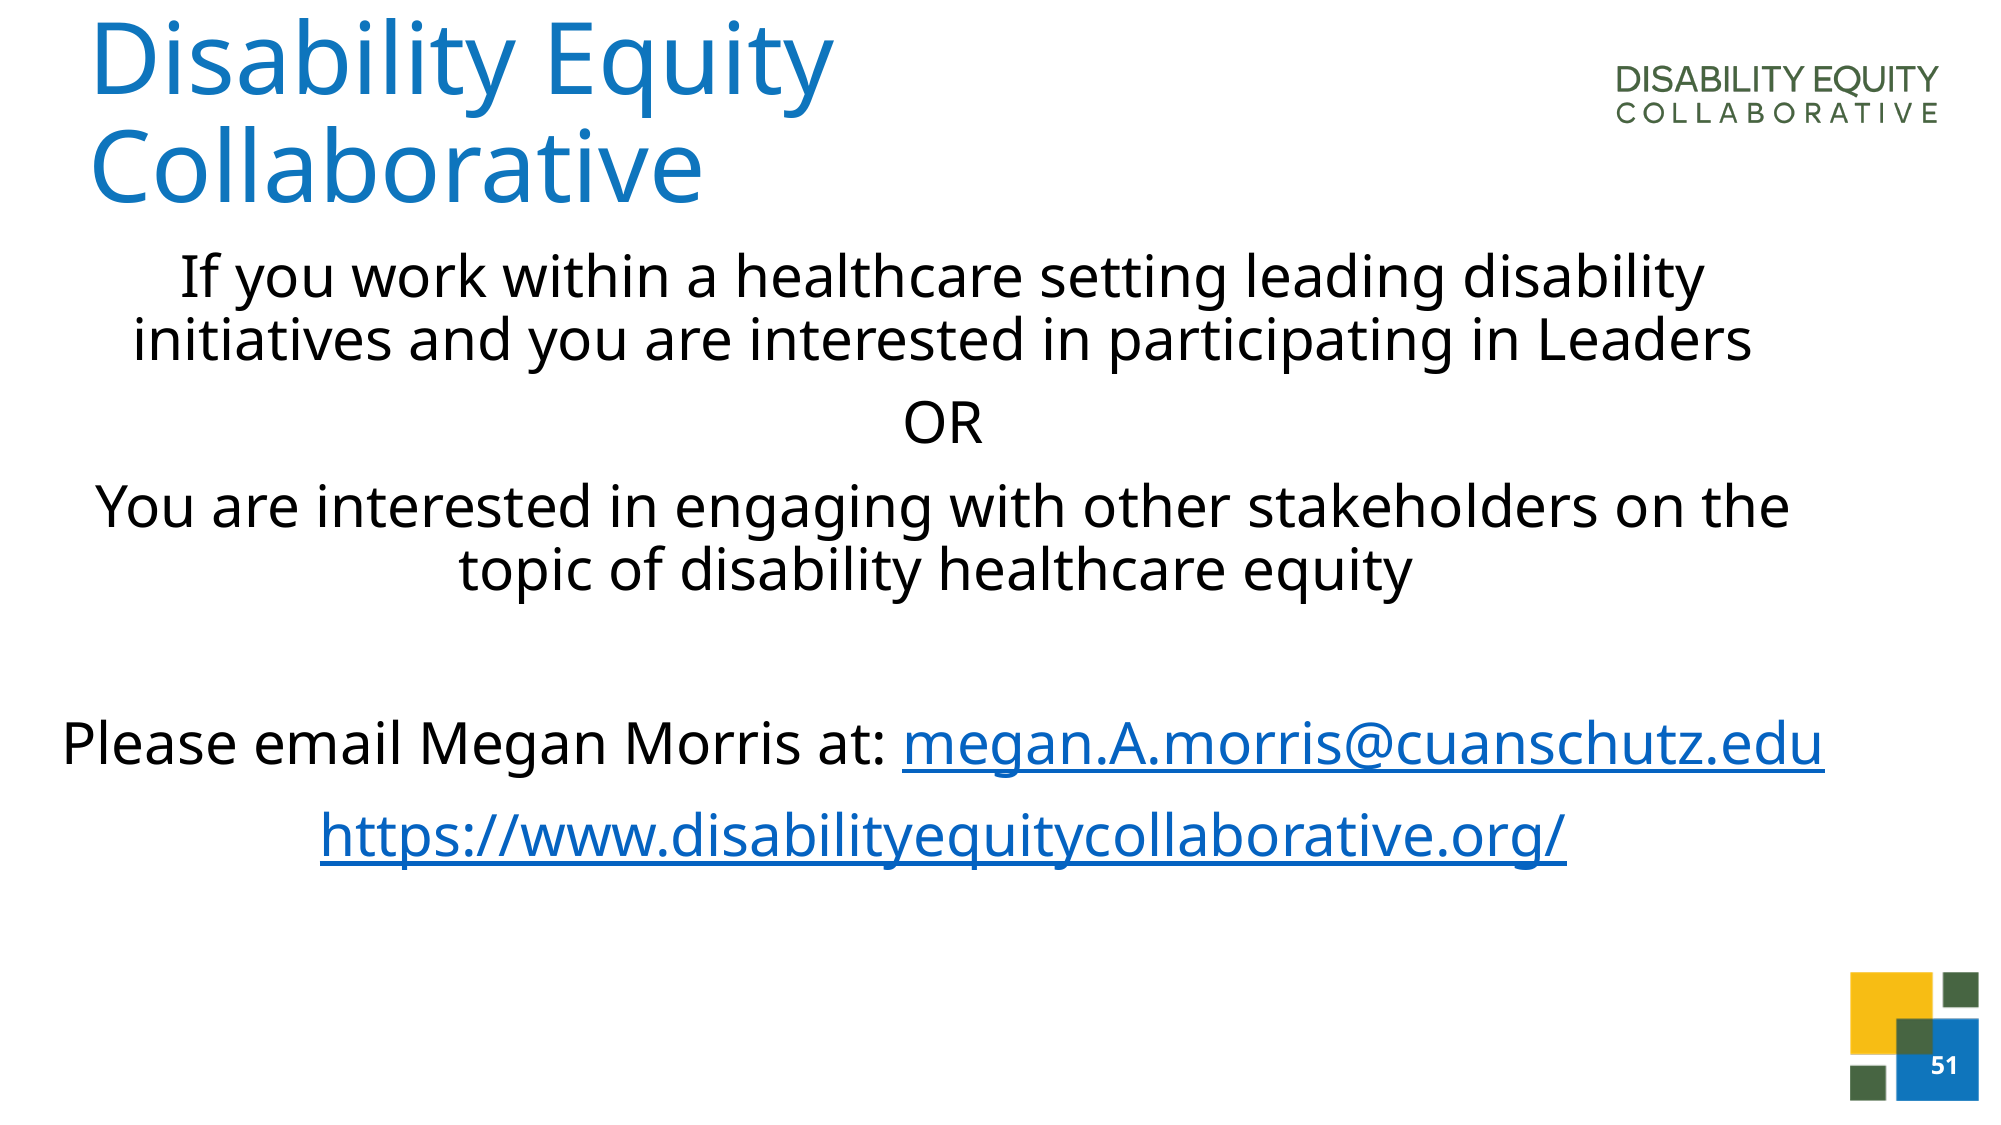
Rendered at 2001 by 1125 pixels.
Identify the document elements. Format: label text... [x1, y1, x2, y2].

list If you work within a healthcare setting leading disability initiatives and you are interested in participating in Leaders OR You are interested in engaging with other stakeholders on the topic of disability healthcare equity Please email Megan Morris at: megan.A.morris@cuanschutz.edu https://www.disabilityequitycollaborative.org/ [46, 239, 1841, 1103]
title Disability Equity Collaborative [73, 46, 1361, 186]
picture [1611, 31, 1962, 153]
picture [1850, 972, 1979, 1101]
